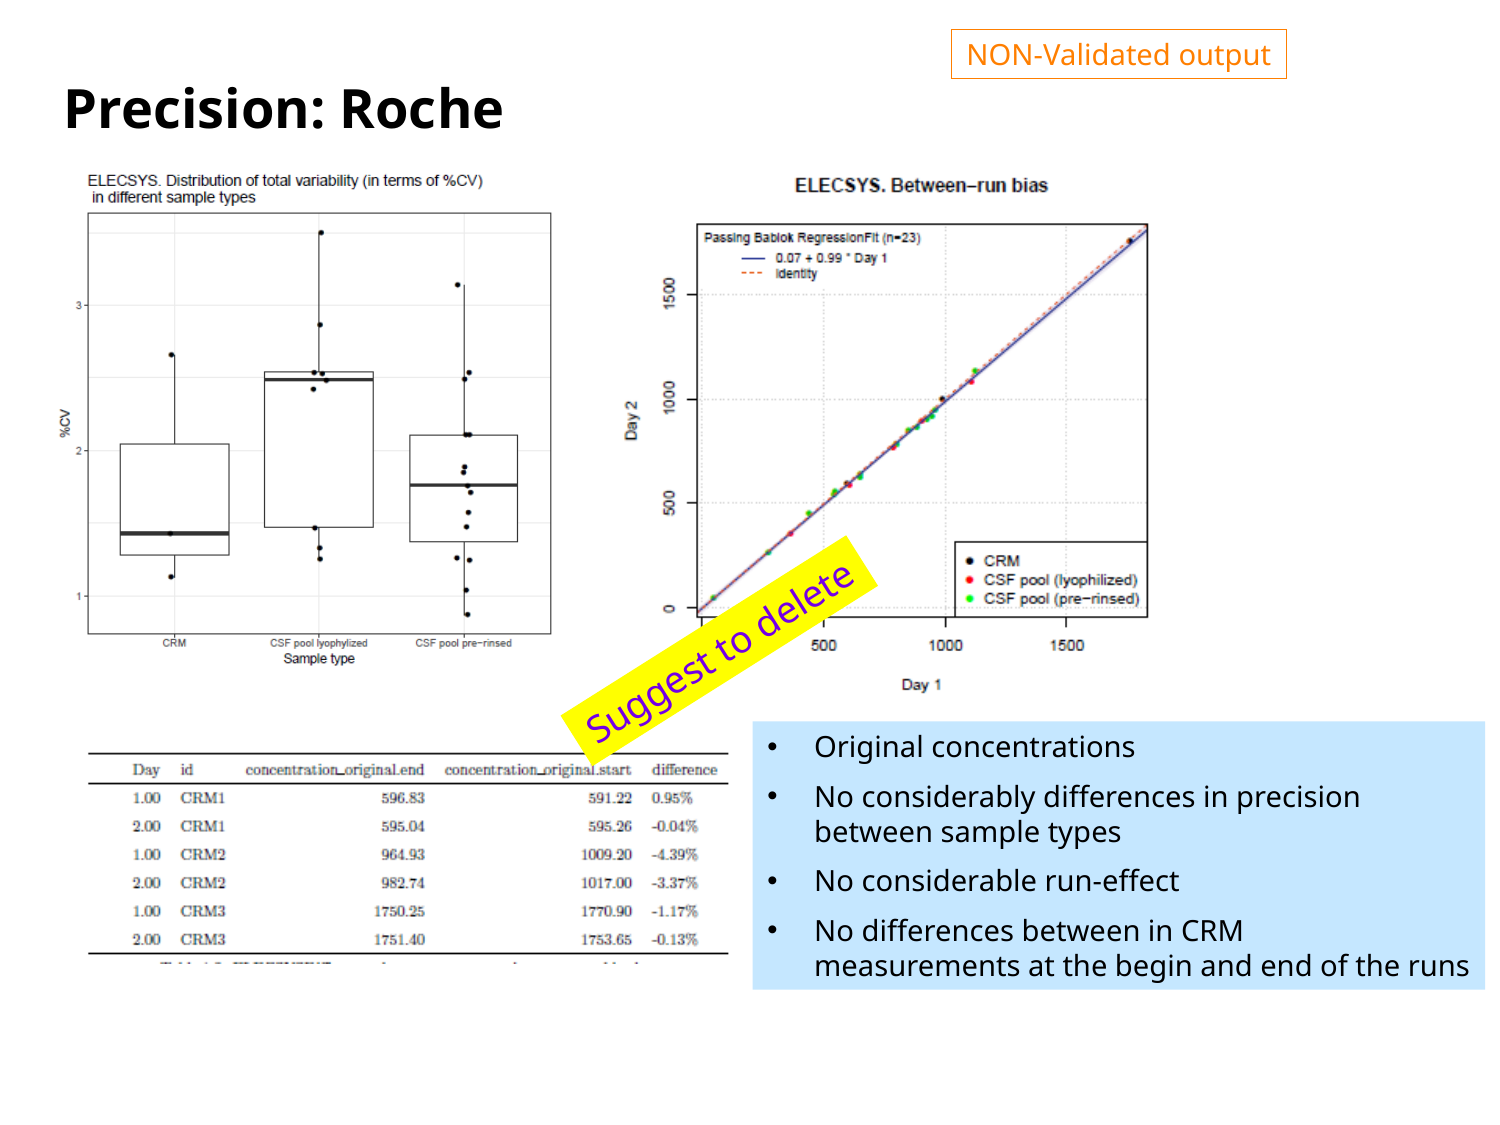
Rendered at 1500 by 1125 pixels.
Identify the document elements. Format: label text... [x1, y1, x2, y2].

text_box Suggest to delete [560, 681, 690, 738]
picture [76, 739, 763, 964]
text_box NON-Validated output [951, 29, 1287, 79]
text_box Original concentrations No considerably differences in precision between sample types No considerable run-effect No differences between in CRM measurements at the begin and end of the runs [752, 721, 1486, 990]
picture [41, 156, 588, 680]
title Precision: Roche [63, 74, 1272, 290]
picture [619, 172, 1200, 698]
